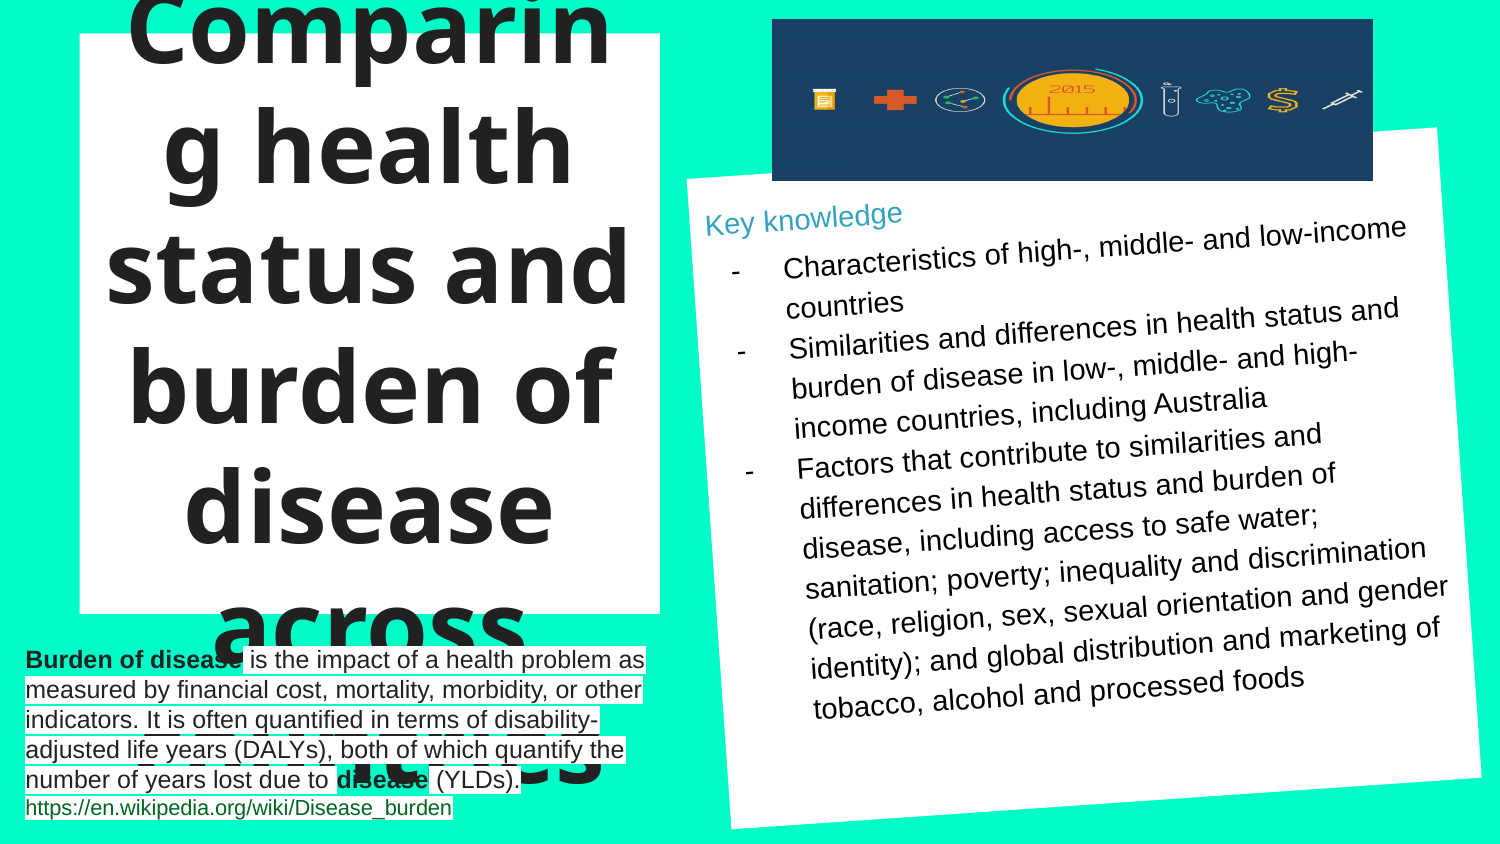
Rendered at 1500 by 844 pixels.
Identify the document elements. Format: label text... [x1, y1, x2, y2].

picture [772, 19, 1373, 182]
text_box Key knowledge Characteristics of high-, middle- and low-income countries Similarities and differences in health status and burden of disease in low-, middle- and high-income countries, including Australia Factors that contribute to similarities and differences in health status and burden of disease, including access to safe water; sanitation; poverty; inequality and discrimination (race, religion, sex, sexual orientation and gender identity); and global distribution and marketing of tobacco, alcohol and processed foods [686, 127, 1482, 830]
text_box Burden of disease is the impact of a health problem as measured by financial cost, mortality, morbidity, or other indicators. It is often quantified in terms of disability-adjusted life years (DALYs), both of which quantify the number of years lost due to disease (YLDs). https://en.wikipedia.org/wiki/Disease_burden [10, 628, 704, 830]
title Chapter 8 Comparing health status and burden of disease across countries [79, 33, 660, 614]
